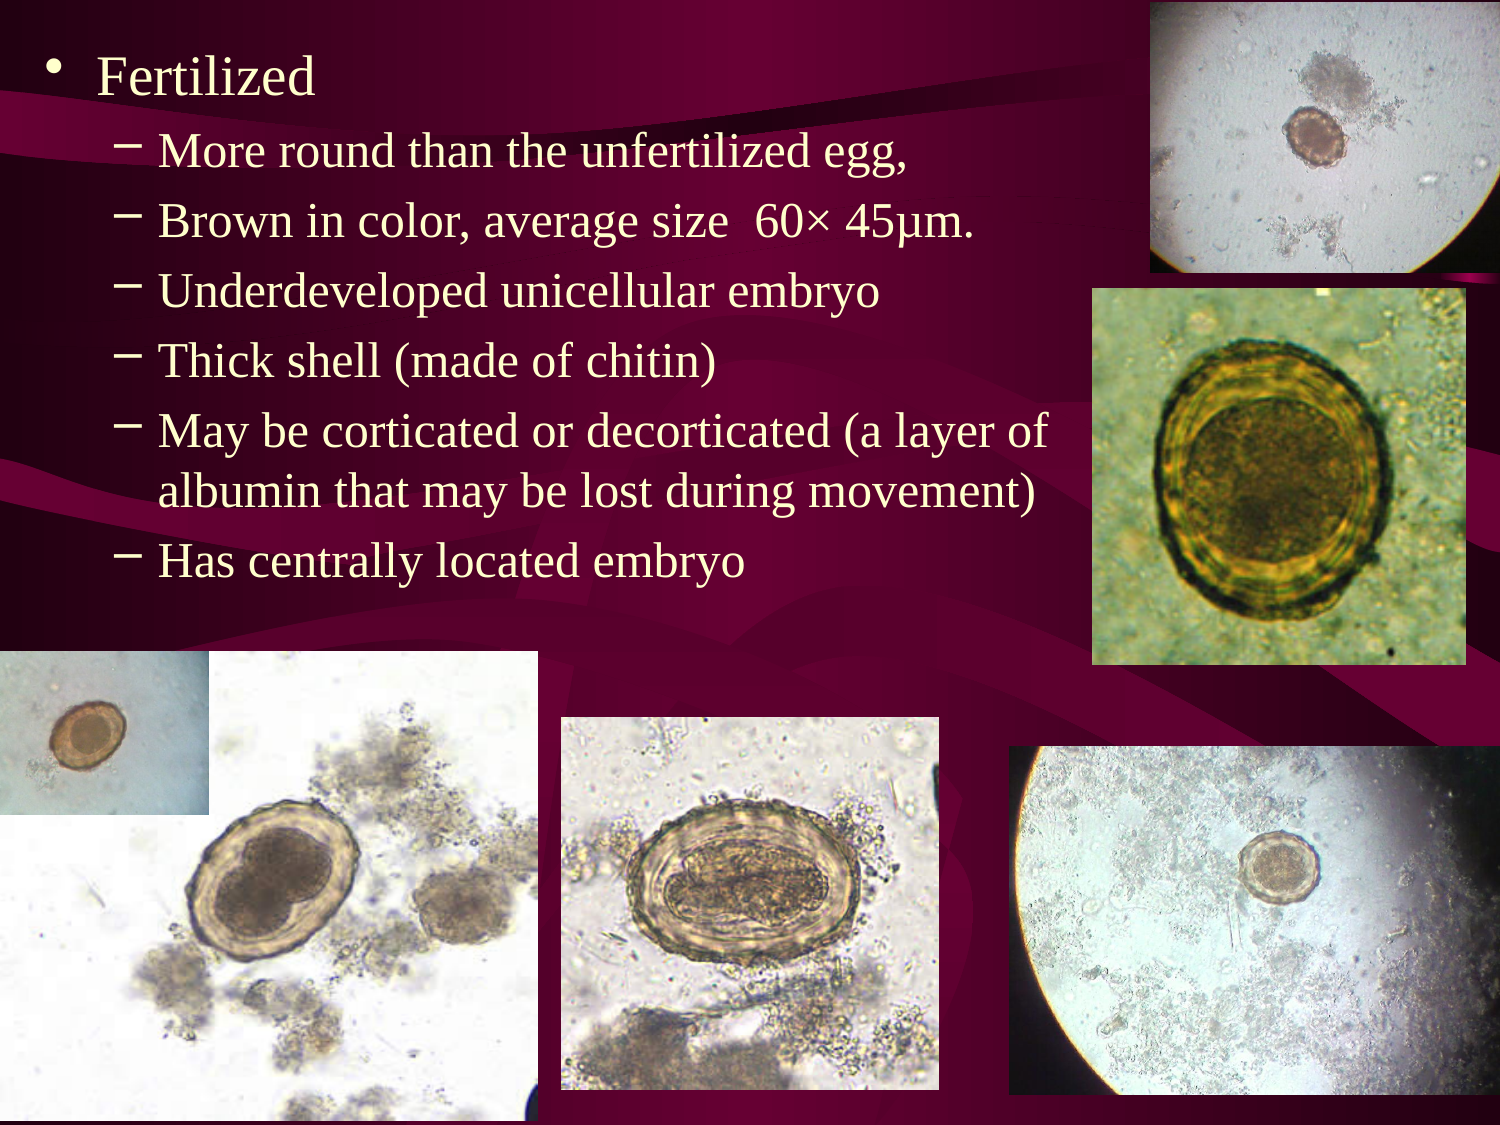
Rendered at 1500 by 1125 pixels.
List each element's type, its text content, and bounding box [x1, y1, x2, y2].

list Fertilized More round than the unfertilized egg, Brown in color, average size 60× 45µm. Underdeveloped unicellular embryo Thick shell (made of chitin) May be corticated or decorticated (a layer of albumin that may be lost during movement) Has centrally located embryo [29, 30, 1069, 634]
picture [1150, 1, 1500, 273]
picture [560, 717, 940, 1090]
picture [1092, 288, 1466, 666]
picture [0, 651, 538, 1121]
picture [1009, 746, 1500, 1096]
